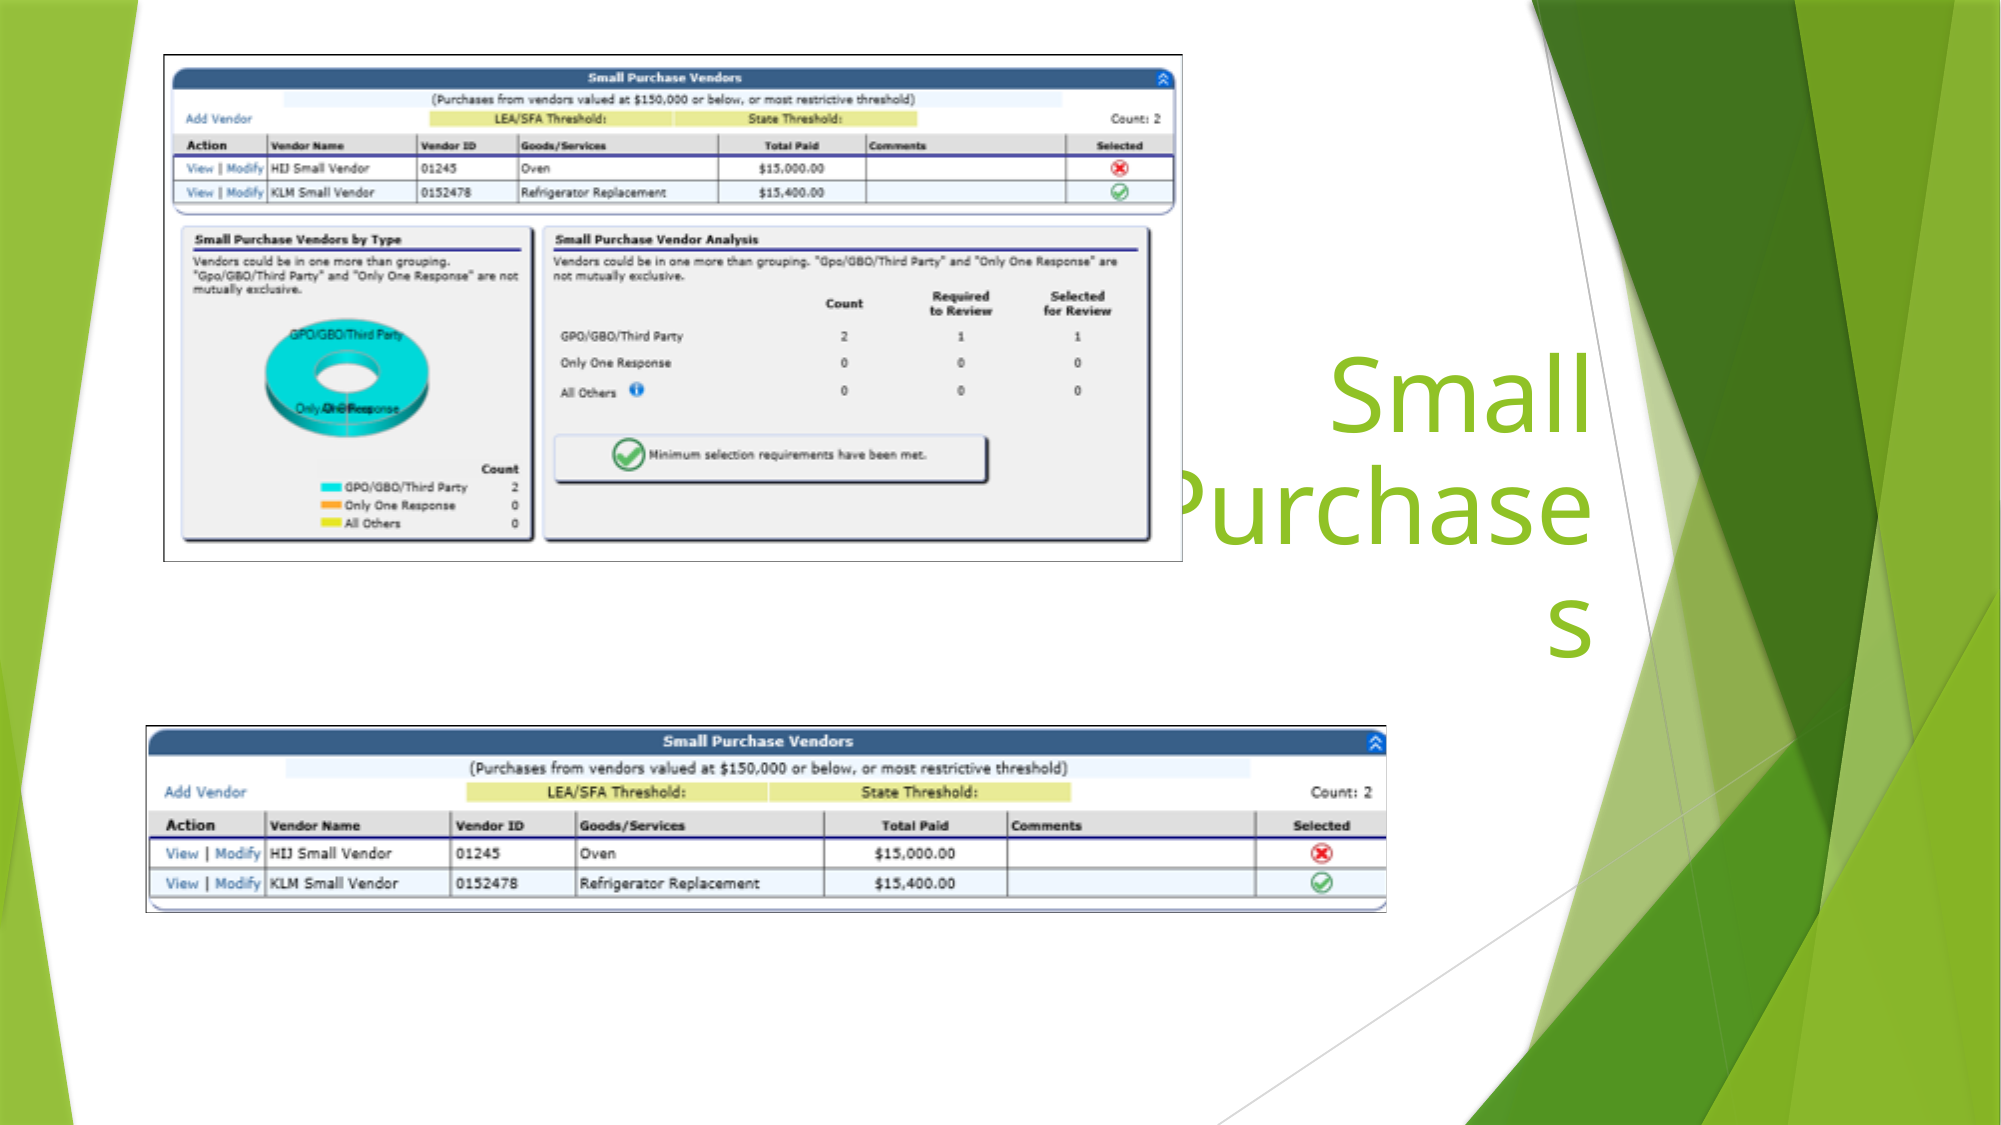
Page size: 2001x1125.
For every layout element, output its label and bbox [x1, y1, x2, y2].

text_box [0, 0, 2000, 1125]
picture [162, 53, 1184, 563]
picture [145, 724, 1387, 914]
